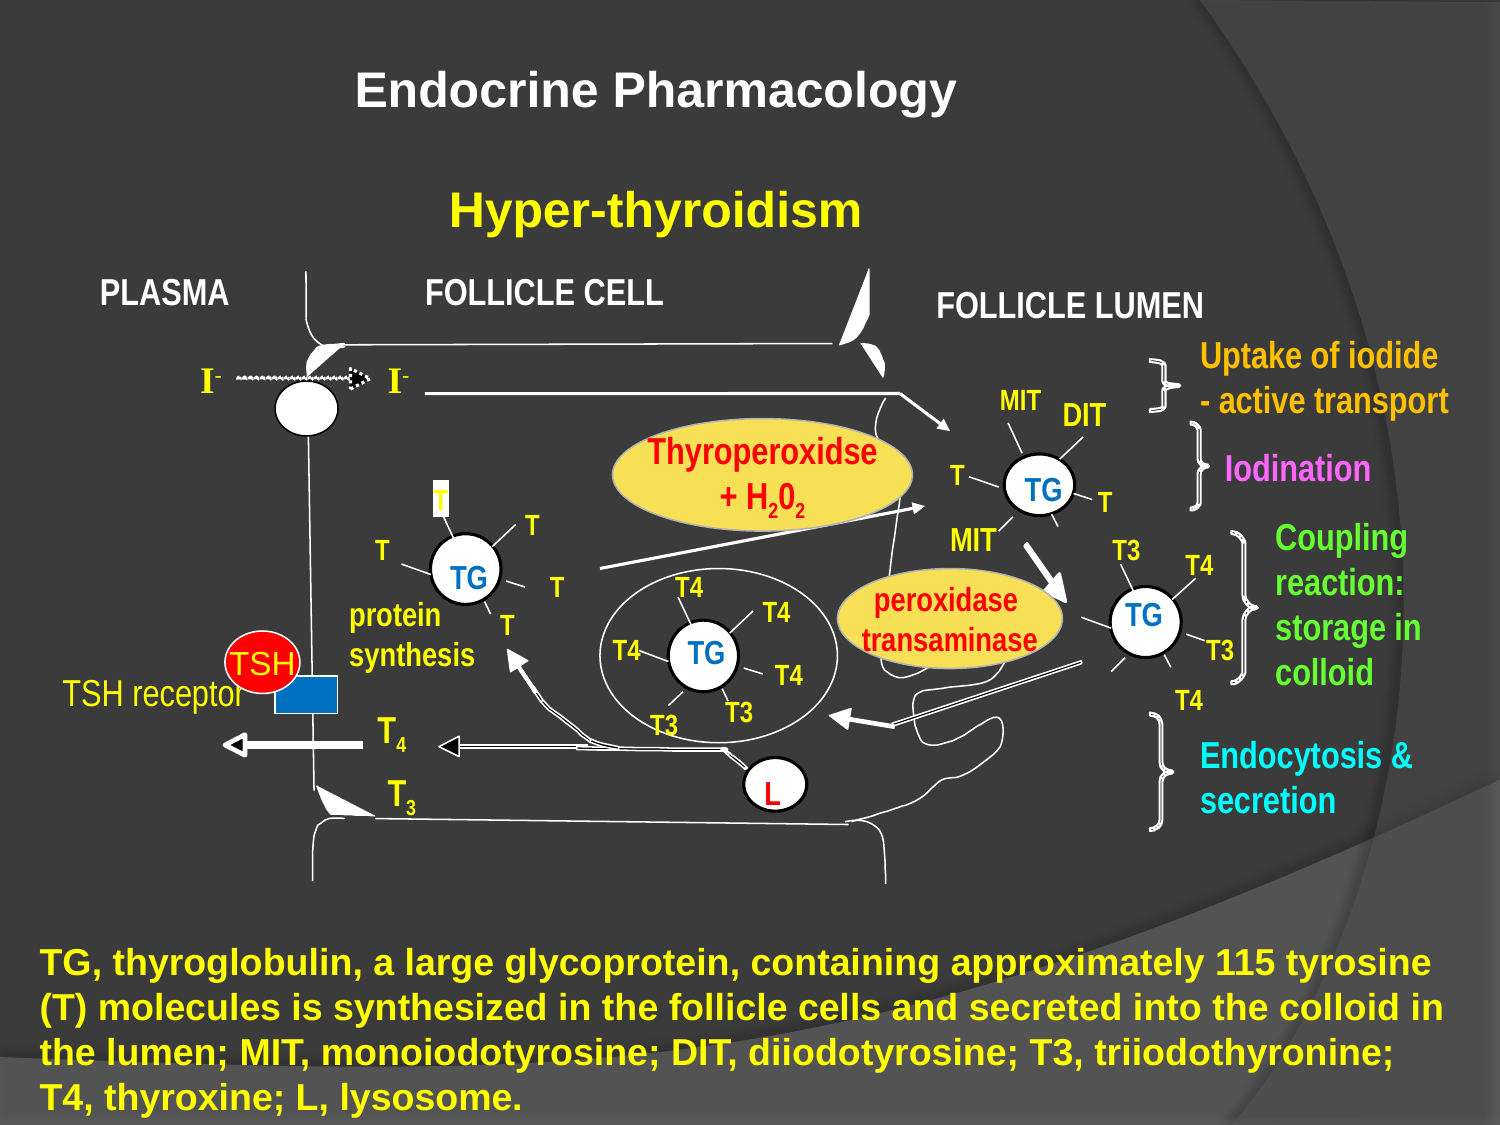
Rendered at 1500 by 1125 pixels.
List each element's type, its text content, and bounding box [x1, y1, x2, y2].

text_box FOLLICLE LUMEN [936, 280, 1205, 326]
text_box MIT [999, 381, 1042, 417]
text_box [839, 268, 869, 345]
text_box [62, 668, 338, 714]
text_box [1072, 475, 1133, 521]
text_box [1153, 657, 1214, 707]
text_box [1117, 593, 1124, 601]
text_box [1175, 556, 1236, 603]
text_box T4 [762, 593, 791, 629]
text_box [640, 722, 650, 737]
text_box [507, 649, 538, 694]
text_box Uptake of iodide - active transport [1200, 331, 1463, 422]
text_box T4 [774, 655, 803, 692]
text_box [598, 747, 748, 770]
text_box T3 [725, 693, 763, 729]
text_box [495, 503, 556, 549]
text_box [504, 562, 565, 609]
text_box [1123, 601, 1180, 646]
text_box [986, 406, 1046, 453]
text_box TG [1124, 593, 1163, 634]
text_box [899, 393, 950, 432]
text_box T [949, 456, 965, 492]
text_box [312, 818, 346, 882]
text_box [856, 502, 925, 520]
text_box Iodination [1224, 443, 1400, 489]
text_box PLASMA [99, 268, 230, 314]
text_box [224, 734, 361, 756]
text_box [876, 498, 901, 515]
text_box T3 [650, 706, 688, 742]
text_box Endocytosis & secretion [1199, 730, 1425, 822]
text_box [1231, 531, 1258, 685]
text_box [1011, 453, 1068, 466]
text_box L [764, 772, 782, 813]
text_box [829, 708, 895, 730]
text_box Endocrine Pharmacology Hyper-thyroidism [339, 50, 972, 246]
text_box T [499, 606, 515, 642]
text_box peroxidase transaminase [837, 568, 1063, 669]
text_box [933, 453, 1011, 505]
text_box [743, 735, 771, 742]
text_box DIT [1062, 393, 1125, 434]
text_box [851, 717, 1004, 822]
text_box [1190, 421, 1210, 511]
text_box [1083, 656, 1143, 703]
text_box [438, 735, 588, 757]
text_box [383, 546, 443, 593]
text_box TSH [225, 631, 300, 660]
text_box [861, 652, 1005, 718]
text_box [904, 660, 1082, 723]
text_box [1149, 712, 1174, 831]
text_box TG [1024, 468, 1063, 509]
text_box [875, 397, 886, 440]
text_box FOLLICLE CELL [424, 268, 664, 314]
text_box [1024, 543, 1066, 602]
text_box T4 [377, 706, 425, 758]
text_box [316, 785, 376, 816]
text_box [1149, 359, 1181, 413]
text_box protein synthesis [349, 593, 476, 674]
text_box T [374, 531, 390, 567]
text_box [476, 604, 534, 654]
text_box I- [200, 356, 238, 402]
text_box [743, 757, 807, 811]
text_box T4 [612, 631, 650, 667]
text_box MIT [949, 518, 1013, 559]
text_box TG [687, 631, 726, 671]
text_box [1098, 546, 1159, 593]
text_box [1119, 646, 1172, 658]
text_box T4 [674, 568, 703, 604]
text_box T3 [1206, 631, 1235, 667]
text_box [845, 820, 886, 885]
text_box [1012, 505, 1062, 516]
text_box [305, 318, 345, 349]
text_box T3 [1112, 531, 1141, 567]
text_box [476, 593, 492, 603]
text_box [541, 702, 575, 726]
text_box [1159, 589, 1175, 601]
text_box T4 [1185, 546, 1214, 582]
text_box [439, 533, 495, 548]
text_box [1011, 466, 1074, 505]
text_box [599, 568, 838, 743]
text_box T3 [387, 768, 438, 820]
text_box [308, 345, 340, 359]
text_box [860, 343, 885, 378]
text_box [598, 741, 619, 750]
text_box [443, 548, 500, 593]
text_box T [524, 505, 540, 542]
text_box TG [449, 556, 488, 596]
text_box [870, 512, 898, 582]
text_box TG, thyroglobulin, a large glycoprotein, containing approximately 115 tyrosine (T) molecules is synthesized in the follicle cells and secreted into the colloid in the lumen; MIT, monoiodotyrosine; DIT, diiodotyrosine; T3, triiodothyronine; T4, thyroxine; L, lysosome. [24, 931, 1463, 1125]
text_box [1062, 600, 1123, 646]
text_box [1184, 615, 1243, 661]
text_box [237, 368, 371, 390]
text_box T [433, 481, 449, 517]
text_box T4 [1174, 681, 1204, 717]
text_box Thyroperoxidse + H202 [612, 418, 913, 532]
text_box I- [387, 356, 425, 402]
text_box Coupling reaction: storage in colloid [1275, 513, 1450, 694]
text_box T [549, 568, 565, 604]
text_box T [1097, 483, 1113, 519]
text_box [275, 399, 339, 436]
